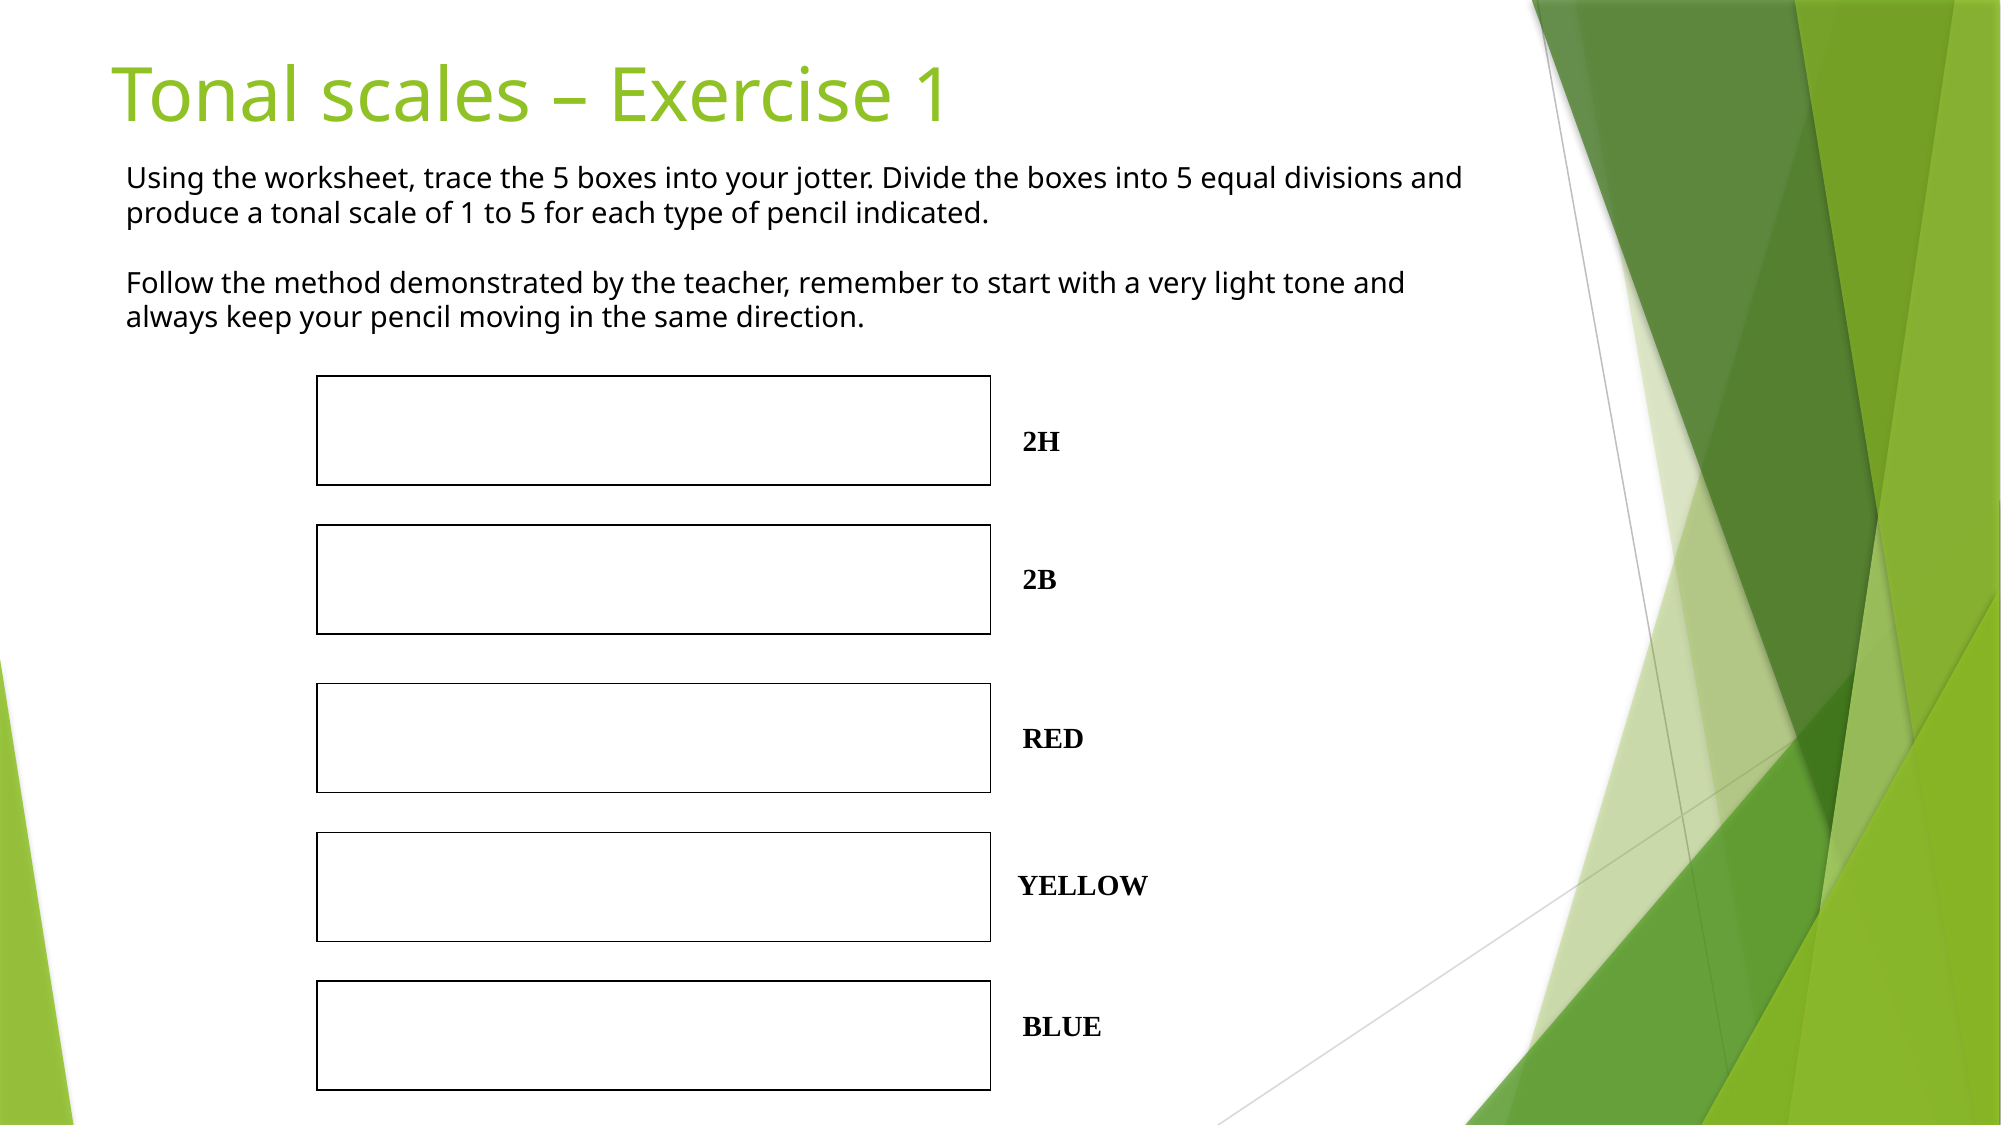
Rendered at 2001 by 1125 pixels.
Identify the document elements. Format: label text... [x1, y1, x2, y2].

title Tonal scales – Exercise 1 [96, 38, 1507, 166]
text_box Using the worksheet, trace the 5 boxes into your jotter. Divide the boxes into 5 equal divisions and produce a tonal scale of 1 to 5 for each type of pencil indicated. Follow the method demonstrated by the teacher, remember to start with a very light tone and always keep your pencil moving in the same direction. [111, 151, 1493, 387]
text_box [316, 375, 1188, 1091]
